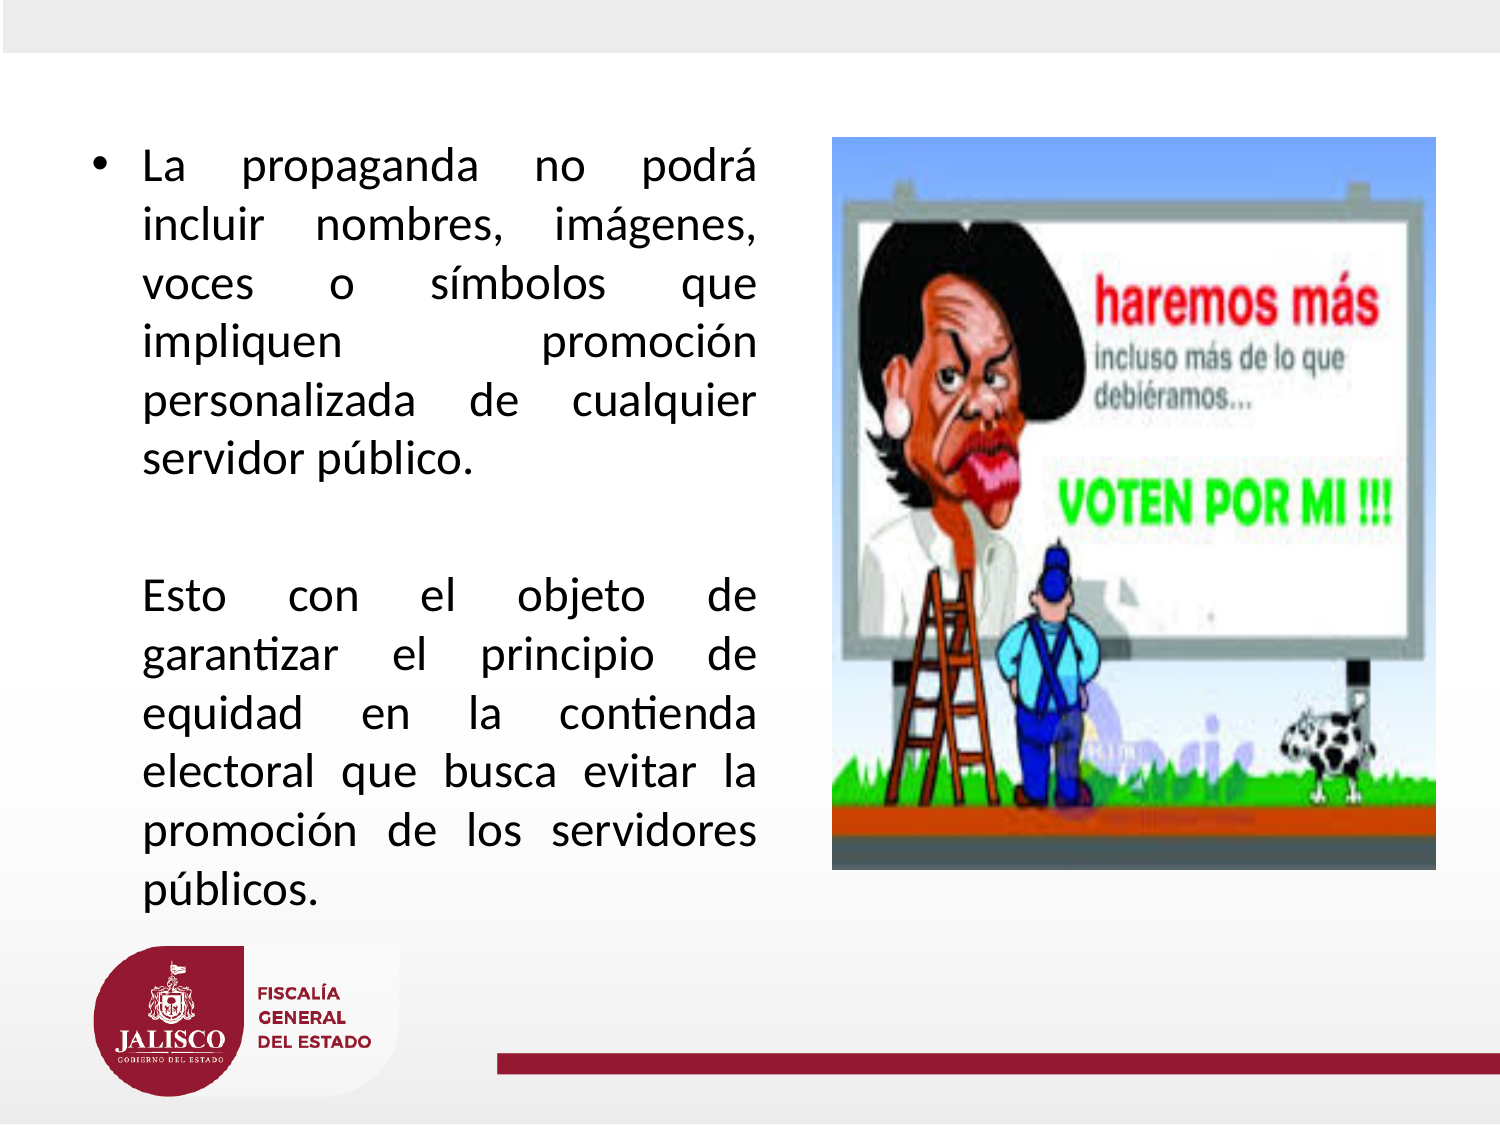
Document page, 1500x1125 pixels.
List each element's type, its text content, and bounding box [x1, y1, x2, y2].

picture [0, 0, 1500, 1125]
list La propaganda no podrá incluir nombres, imágenes, voces o símbolos que impliquen promoción personalizada de cualquier servidor público. Esto con el objeto de garantizar el principio de equidad en la contienda electoral que busca evitar la promoción de los servidores públicos. [76, 125, 774, 929]
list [832, 136, 1436, 870]
